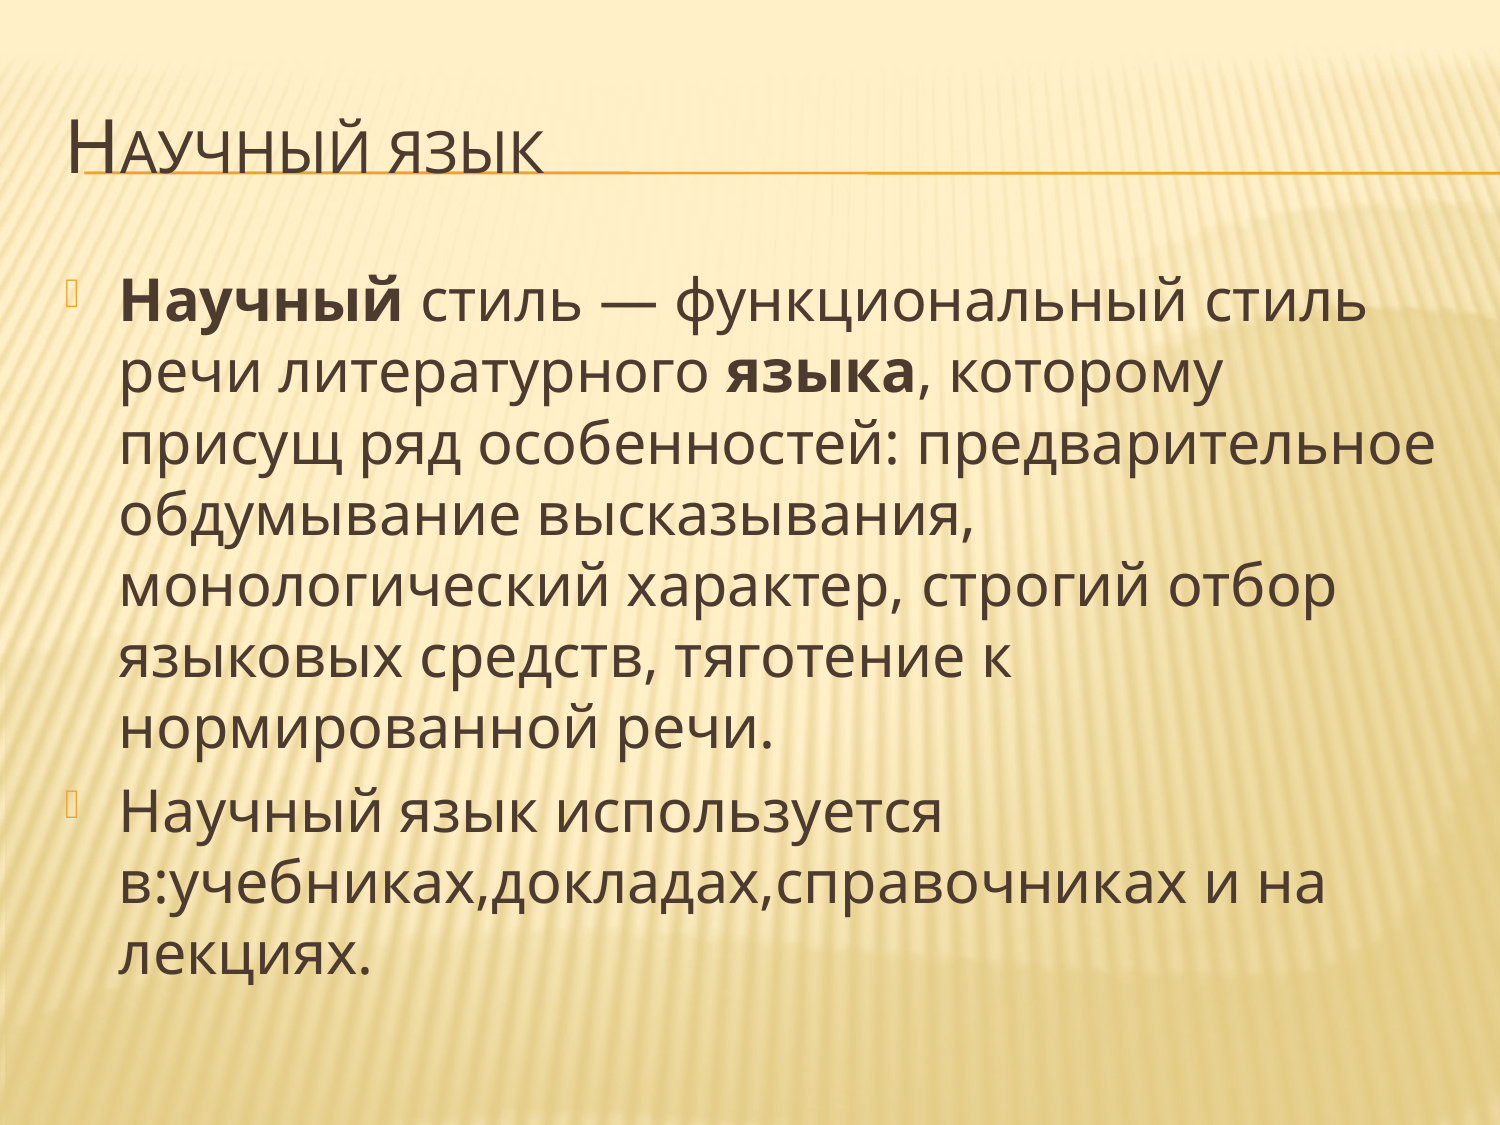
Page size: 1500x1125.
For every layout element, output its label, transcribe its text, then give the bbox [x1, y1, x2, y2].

list Научный стиль — функциональный стиль речи литературного языка, которому присущ ряд особенностей: предварительное обдумывание высказывания, монологический характер, строгий отбор языковых средств, тяготение к нормированной речи. Научный язык используется в:учебниках,докладах,справочниках и на лекциях. [50, 254, 1475, 998]
title Научный язык [50, 75, 1475, 213]
